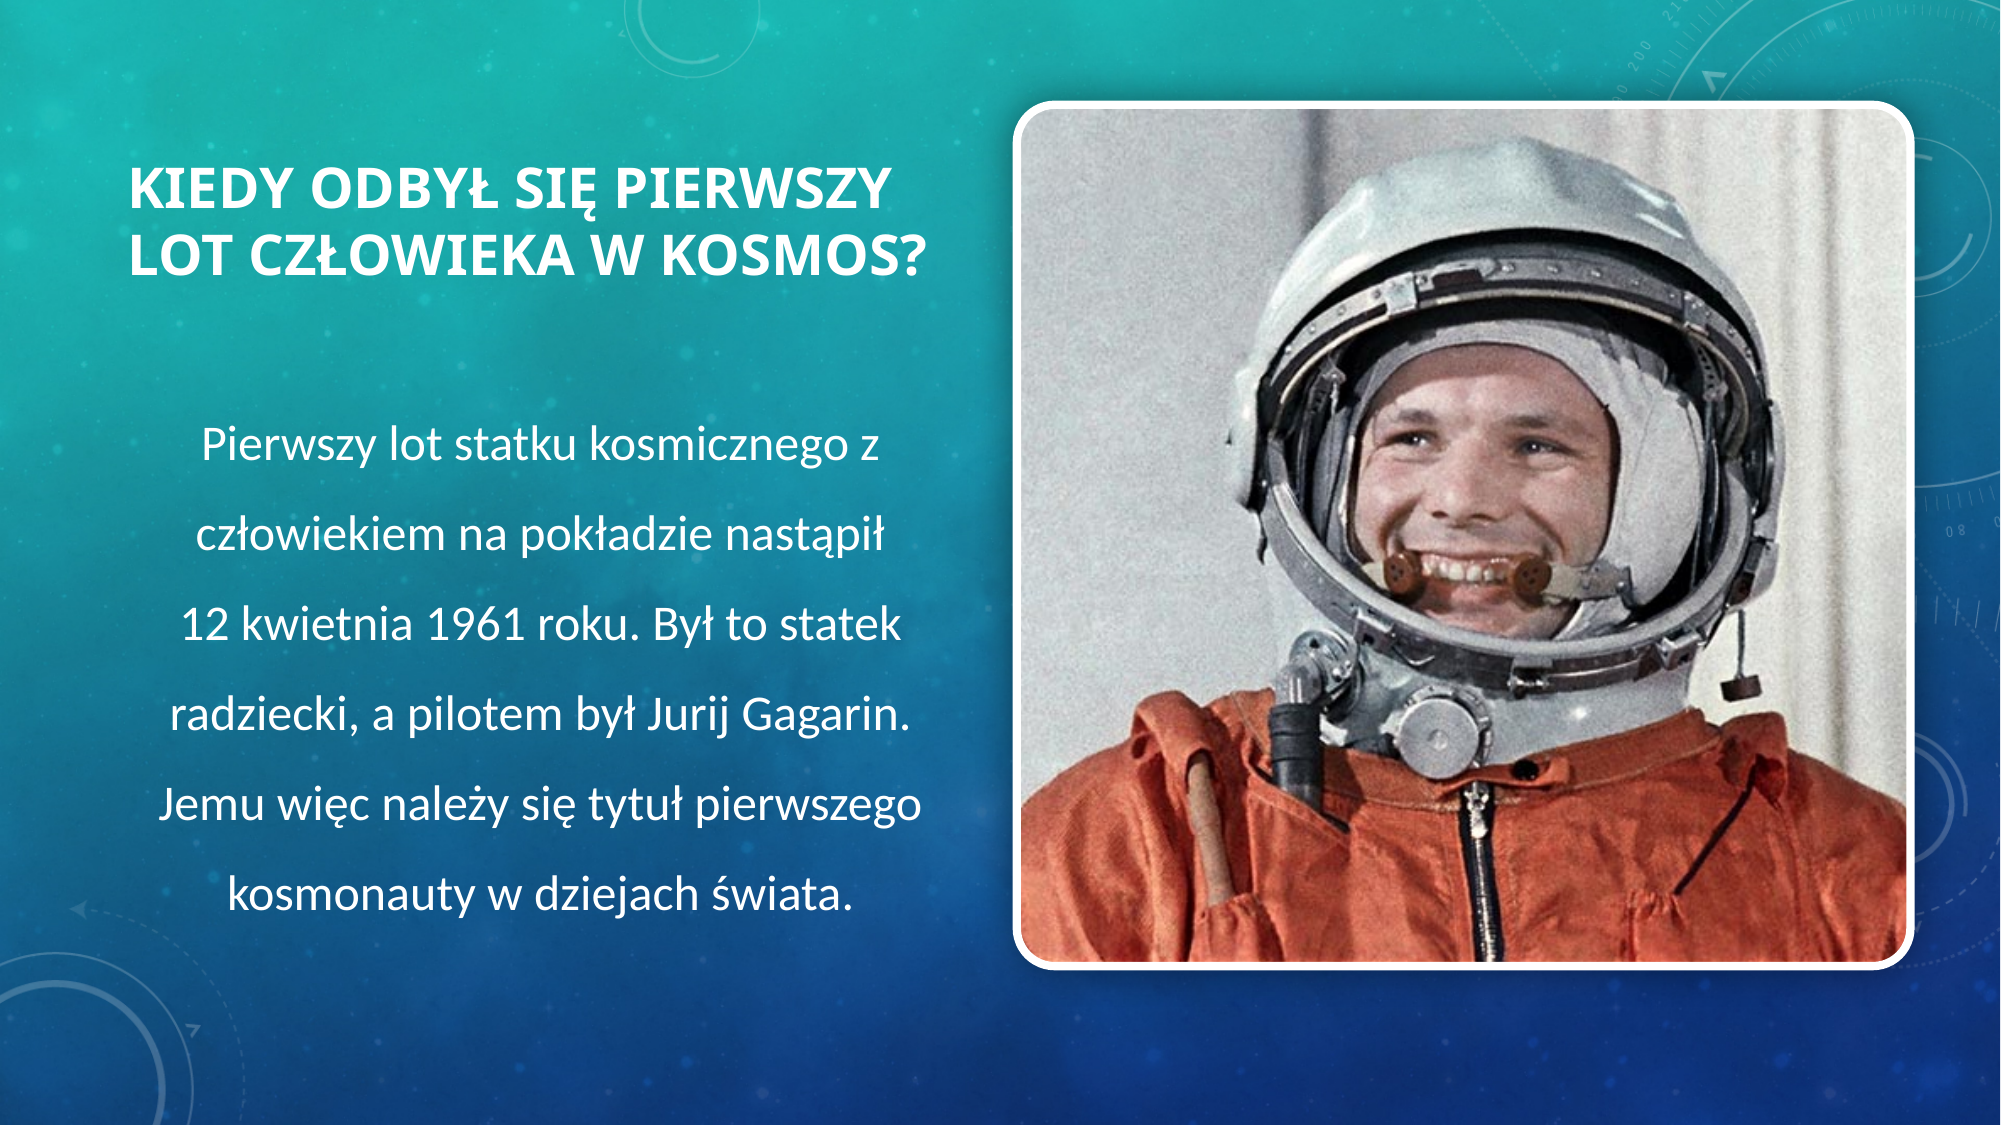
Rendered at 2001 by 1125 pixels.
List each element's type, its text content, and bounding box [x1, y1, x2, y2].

picture [0, 0, 2001, 1125]
title Kiedy odbył się pierwszy lot człowieka w kosmos? [112, 99, 969, 339]
list Pierwszy lot statku kosmicznego z człowiekiem na pokładzie nastąpił 12 kwietnia 1961 roku. Był to statek radziecki, a pilotem był Jurij Gagarin. Jemu więc należy się tytuł pierwszego kosmonauty w dziejach świata. [112, 351, 969, 950]
